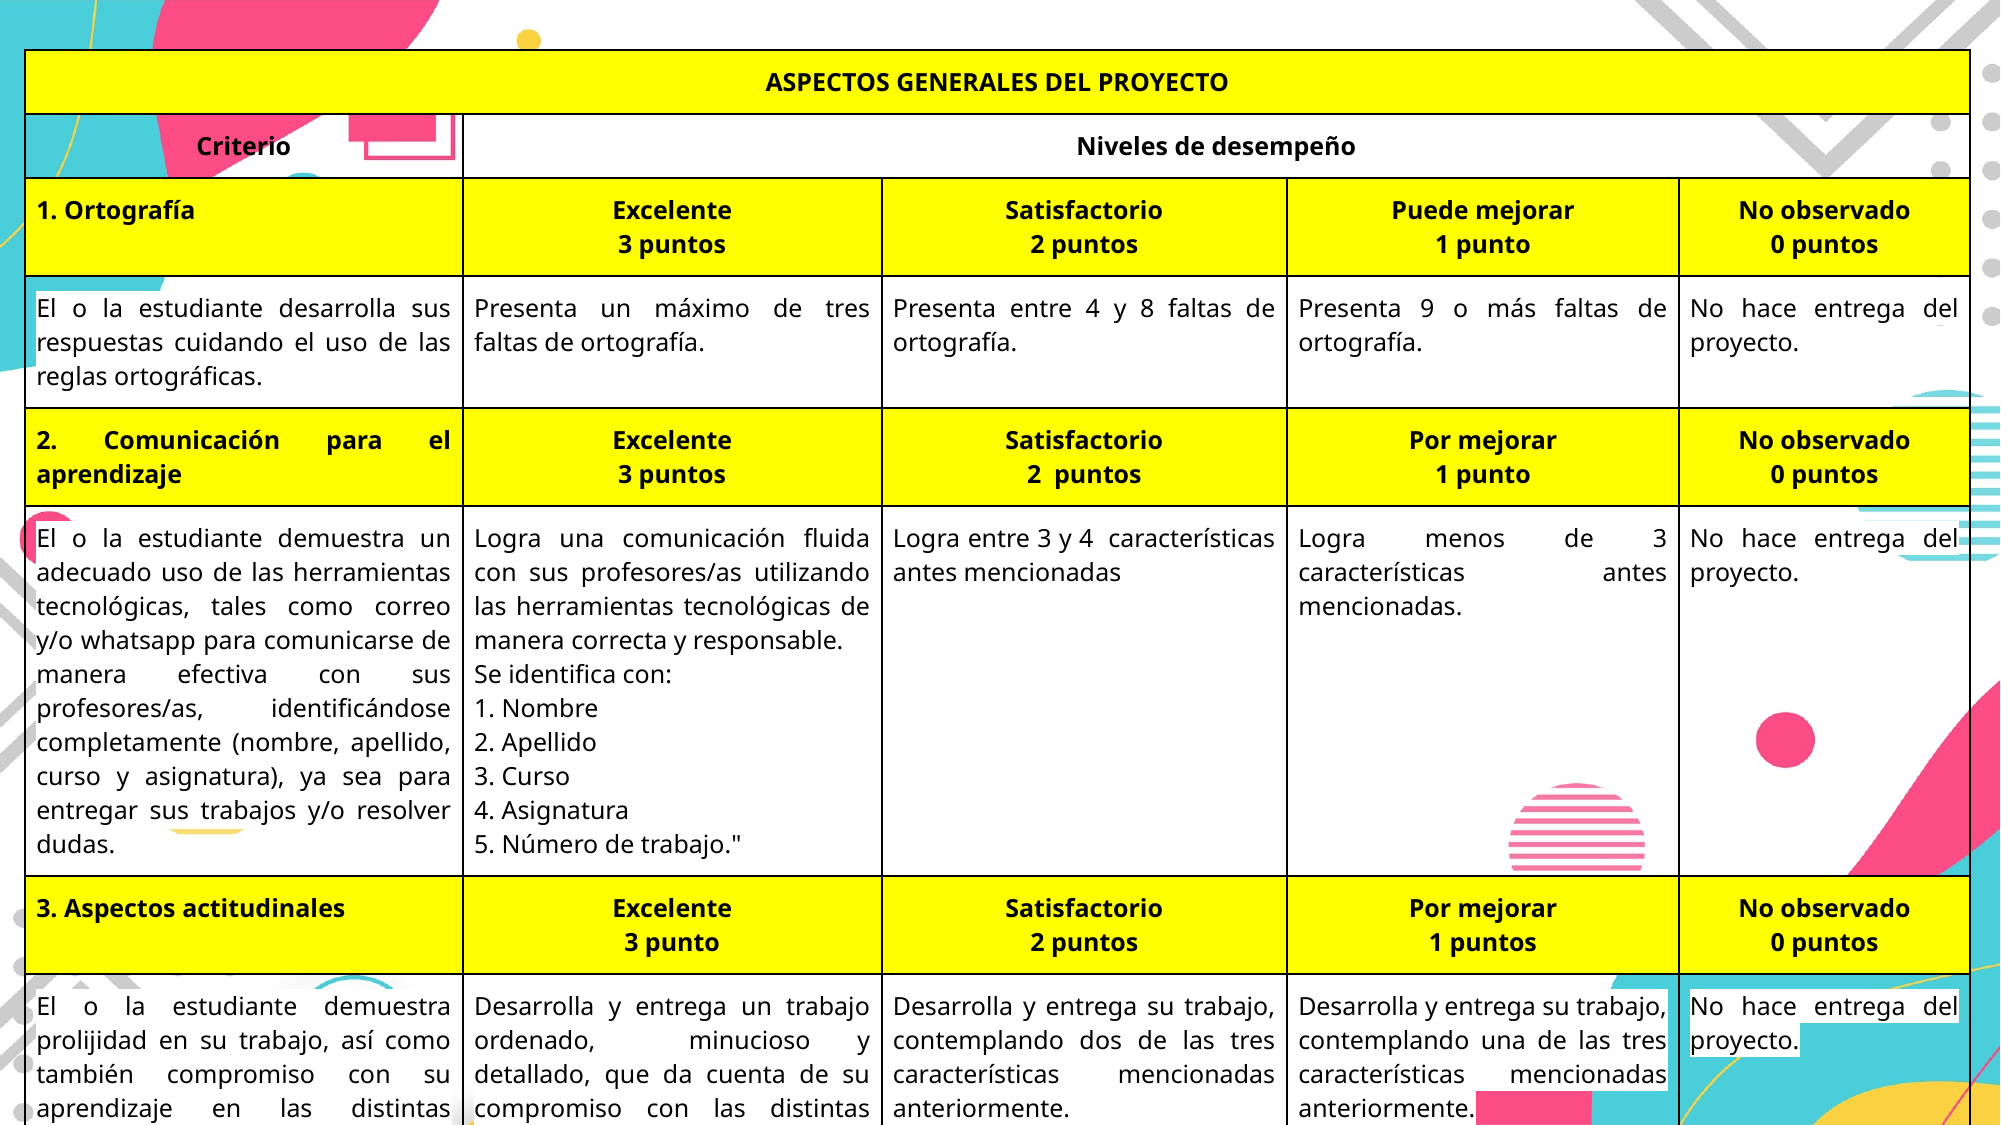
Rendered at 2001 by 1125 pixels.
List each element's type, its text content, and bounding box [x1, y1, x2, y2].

table_cell Presenta 9 o más faltas de ortografía. [1288, 277, 1678, 407]
table_cell El o la estudiante demuestra un adecuado uso de las herramientas tecnológicas, tales como correo y/o whatsapp para comunicarse de manera efectiva con sus profesores/as, identificándose completamente (nombre, apellido, curso y asignatura), ya sea para entregar sus trabajos y/o resolver dudas. [26, 507, 462, 875]
table_cell Criterio [26, 115, 462, 177]
table_cell Desarrolla y entrega un trabajo ordenado, minucioso y detallado, que da cuenta de su compromiso con las distintas asignaturas, utilizando sus tiempos con responsabilidad. [464, 975, 881, 1125]
table_cell Satisfactorio 2 puntos [883, 409, 1286, 505]
table_cell Por mejorar 1 puntos [1288, 877, 1678, 973]
table_cell 1. Ortografía [26, 179, 462, 275]
table_cell Presenta un máximo de tres faltas de ortografía. [464, 277, 881, 407]
table_cell 3. Aspectos actitudinales [26, 877, 462, 973]
table_cell No observado 0 puntos [1680, 179, 1969, 275]
table_cell Satisfactorio 2 puntos [883, 877, 1286, 973]
table_cell Logra una comunicación fluida con sus profesores/as utilizando las herramientas tecnológicas de manera correcta y responsable. Se identifica con: 1. Nombre 2. Apellido 3. Curso 4. Asignatura 5. Número de trabajo." [464, 507, 881, 875]
table_header ASPECTOS GENERALES DEL PROYECTO [26, 51, 1969, 113]
picture [0, 0, 2001, 1125]
table_cell Logra menos de 3 características antes mencionadas. [1288, 507, 1678, 875]
table_cell No hace entrega del proyecto. [1680, 277, 1969, 407]
table_cell No hace entrega del proyecto. [1680, 507, 1969, 875]
table_cell Por mejorar 1 punto [1288, 409, 1678, 505]
table_cell Excelente 3 puntos [464, 409, 881, 505]
table_cell No observado 0 puntos [1680, 409, 1969, 505]
table_cell Excelente 3 punto [464, 877, 881, 973]
table_cell Puede mejorar 1 punto [1288, 179, 1678, 275]
table_cell El o la estudiante demuestra prolijidad en su trabajo, así como también compromiso con su aprendizaje en las distintas asignaturas y un buen uso del tiempo otorgado para el desarrollo de las actividades. [26, 975, 462, 1125]
table_cell Excelente 3 puntos [464, 179, 881, 275]
table_cell Desarrolla y entrega su trabajo, contemplando dos de las tres características mencionadas anteriormente. [883, 975, 1286, 1125]
table_cell Satisfactorio 2 puntos [883, 179, 1286, 275]
table_cell Presenta entre 4 y 8 faltas de ortografía. [883, 277, 1286, 407]
table_cell El o la estudiante desarrolla sus respuestas cuidando el uso de las reglas ortográficas. [26, 277, 462, 407]
table_cell No hace entrega del proyecto. [1680, 975, 1969, 1125]
table_cell 2. Comunicación para el aprendizaje [26, 409, 462, 505]
table_cell Niveles de desempeño [464, 115, 1969, 177]
table_cell No observado 0 puntos [1680, 877, 1969, 973]
table_cell Logra entre 3 y 4 características antes mencionadas [883, 507, 1286, 875]
table_cell Desarrolla y entrega su trabajo, contemplando una de las tres características mencionadas anteriormente. [1288, 975, 1678, 1125]
